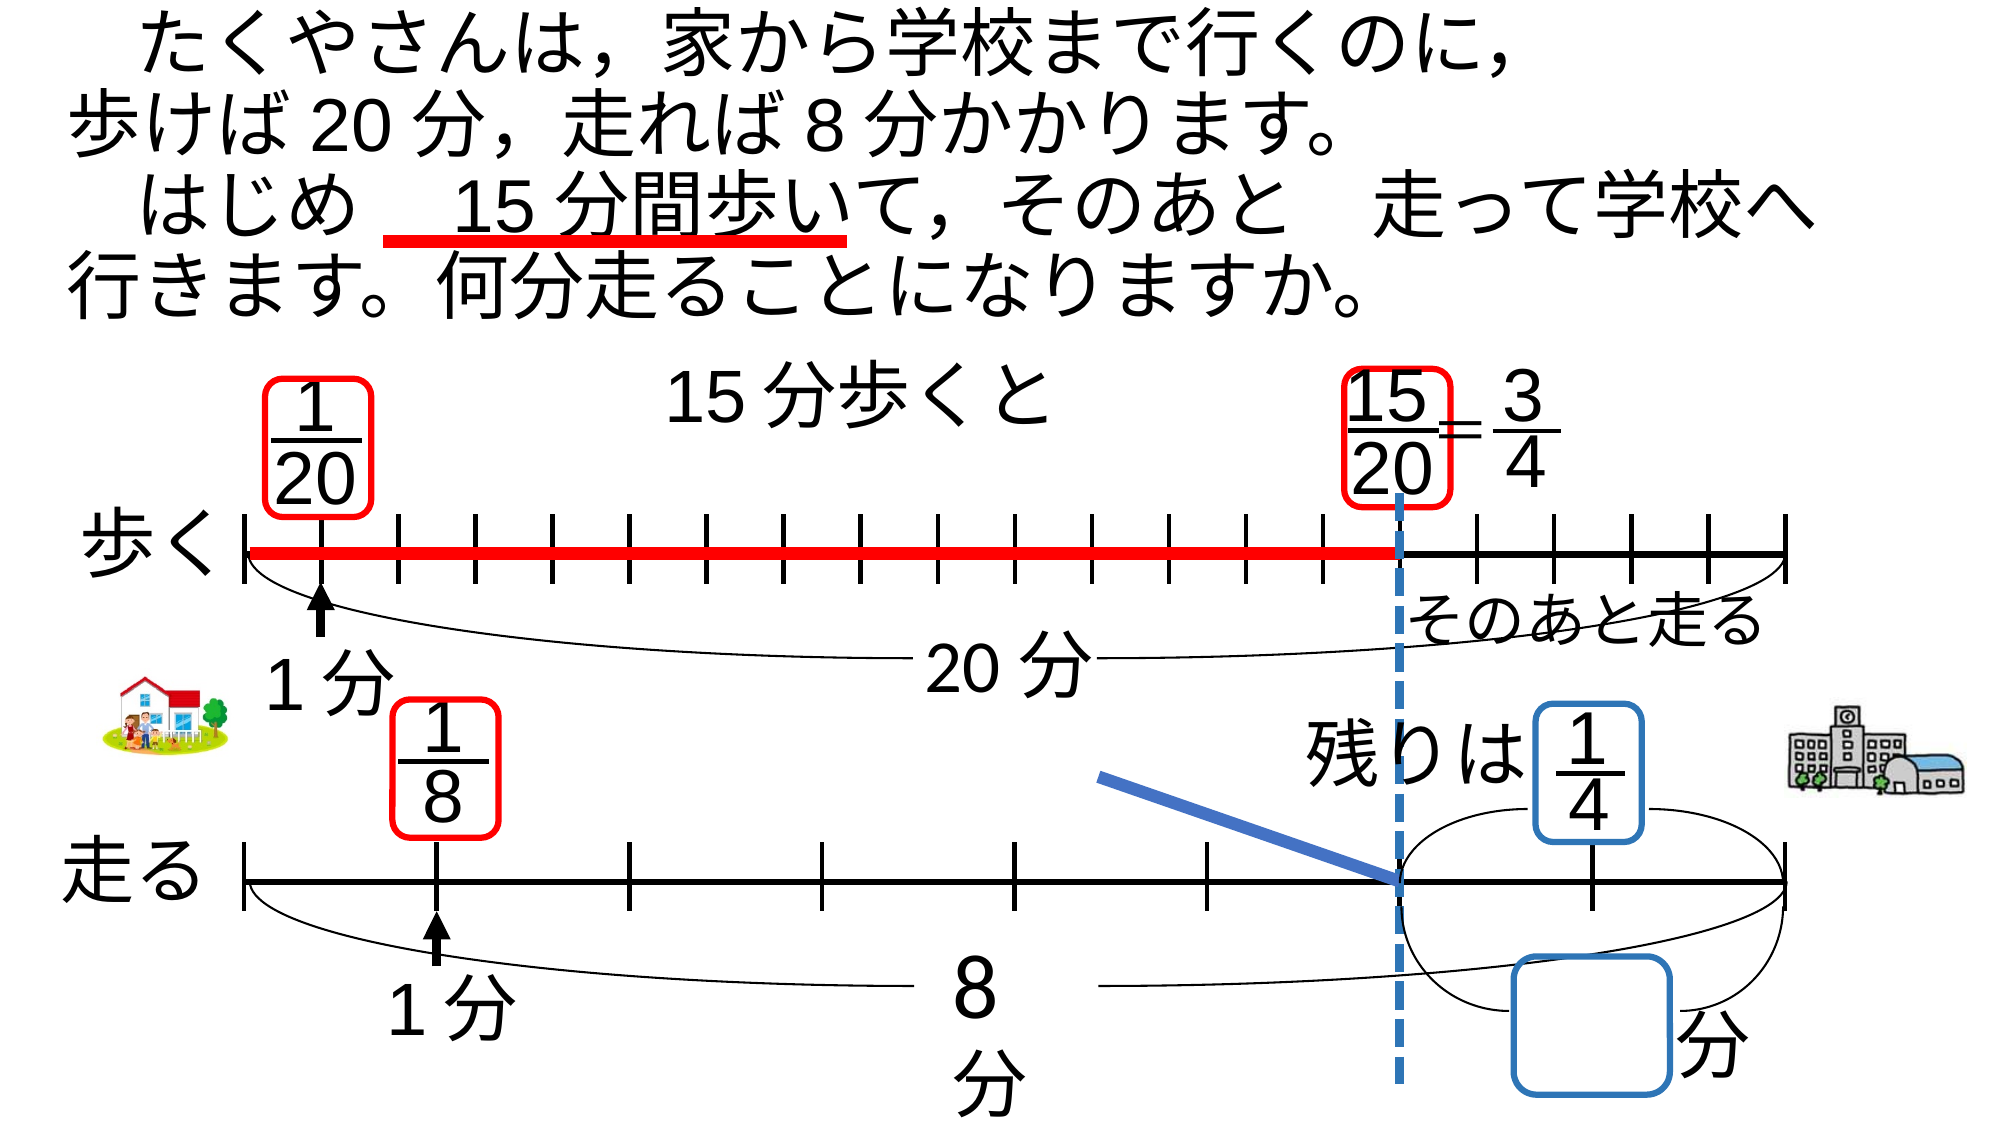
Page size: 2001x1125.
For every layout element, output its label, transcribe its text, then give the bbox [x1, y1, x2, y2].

text_box 20分 [910, 659, 1109, 716]
text_box 分 [1661, 990, 1787, 1096]
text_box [398, 669, 490, 846]
text_box そのあと走る [1400, 582, 1832, 696]
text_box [322, 448, 1399, 553]
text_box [248, 448, 321, 554]
text_box ＝ [1446, 386, 1489, 448]
text_box [369, 386, 373, 448]
text_box [1512, 1011, 1661, 1096]
text_box 歩く [64, 498, 248, 616]
text_box そのあと走る [1389, 659, 1399, 696]
text_box 残りは [1290, 709, 1399, 776]
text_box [1489, 339, 1562, 512]
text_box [1553, 682, 1626, 855]
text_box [1400, 776, 1553, 808]
text_box [1539, 702, 1553, 709]
text_box [1626, 702, 1643, 776]
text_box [1400, 555, 1786, 659]
text_box 残りは [1400, 709, 1553, 776]
text_box 15分歩くと [649, 350, 1092, 448]
text_box 走る [45, 825, 234, 939]
text_box 1分 [371, 986, 546, 1077]
text_box [490, 700, 500, 776]
text_box 1分 [249, 659, 424, 752]
picture [96, 668, 234, 765]
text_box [249, 776, 1399, 986]
text_box [1446, 373, 1452, 386]
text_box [1333, 339, 1446, 519]
text_box 8分 [937, 986, 1101, 1125]
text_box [1401, 801, 1784, 1011]
text_box [391, 702, 398, 776]
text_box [248, 555, 1399, 659]
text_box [1401, 448, 1786, 554]
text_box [262, 349, 369, 529]
picture [1784, 688, 1967, 798]
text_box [1626, 776, 1787, 881]
text_box たくやさんは，家から学校まで行くのに， 歩けば20分，走れば8分かかります。 はじめ 15分間歩いて，そのあと 走って学校へ行きます。何分走ることになりますか。 [52, 0, 1862, 397]
